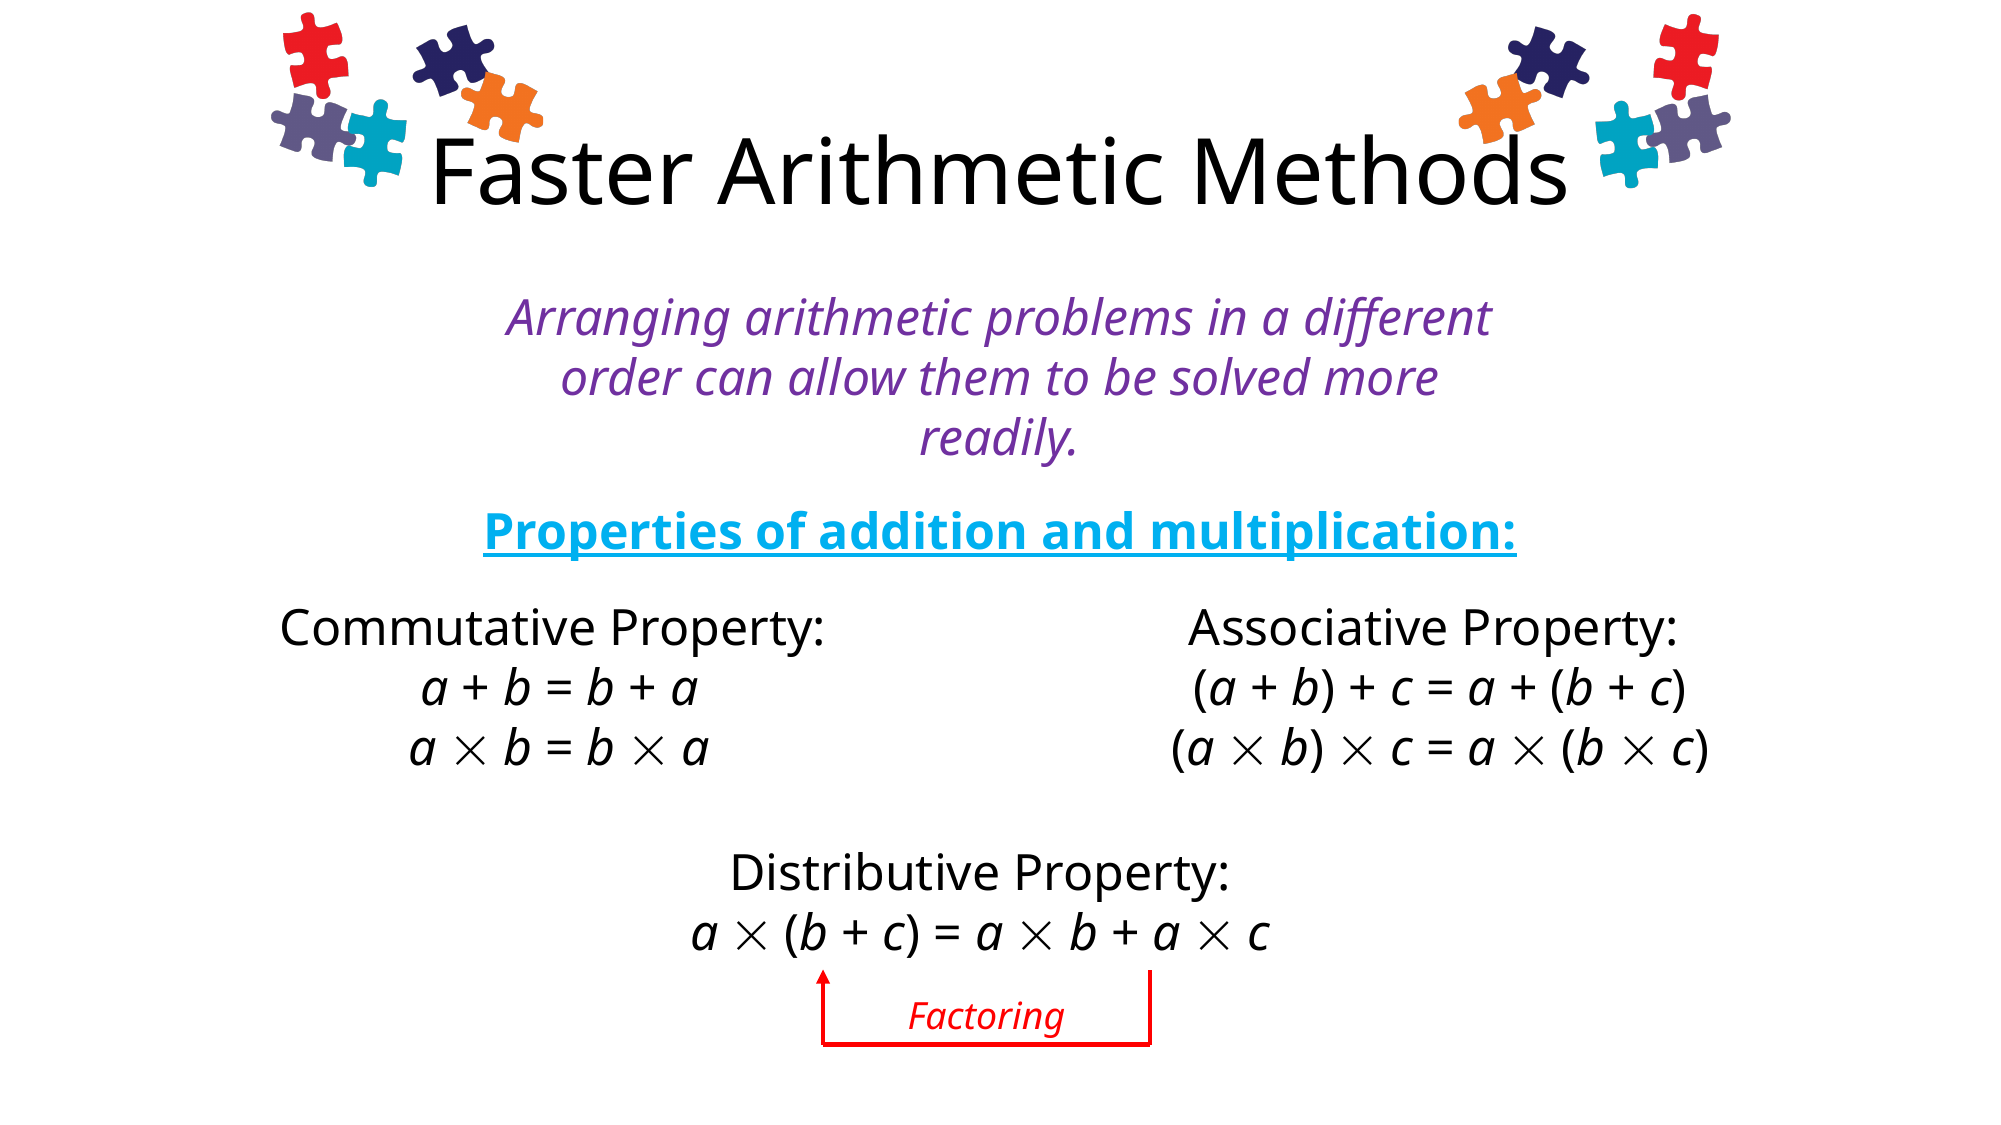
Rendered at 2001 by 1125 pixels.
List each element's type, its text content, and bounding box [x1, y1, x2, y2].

text_box Arranging arithmetic problems in a different order can allow them to be solved more readily. [478, 277, 1522, 473]
text_box Commutative Property: a + b = b + a a  b = b  a [184, 587, 935, 798]
text_box Distributive Property: a  (b + c) = a  b + a  c [221, 833, 1752, 968]
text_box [249, 10, 1750, 232]
text_box Properties of addition and multiplication: [234, 492, 1766, 567]
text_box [823, 969, 1150, 1046]
text_box Associative Property: (a + b) + c = a + (b + c) (a  b)  c = a  (b  c) [1065, 587, 1816, 798]
